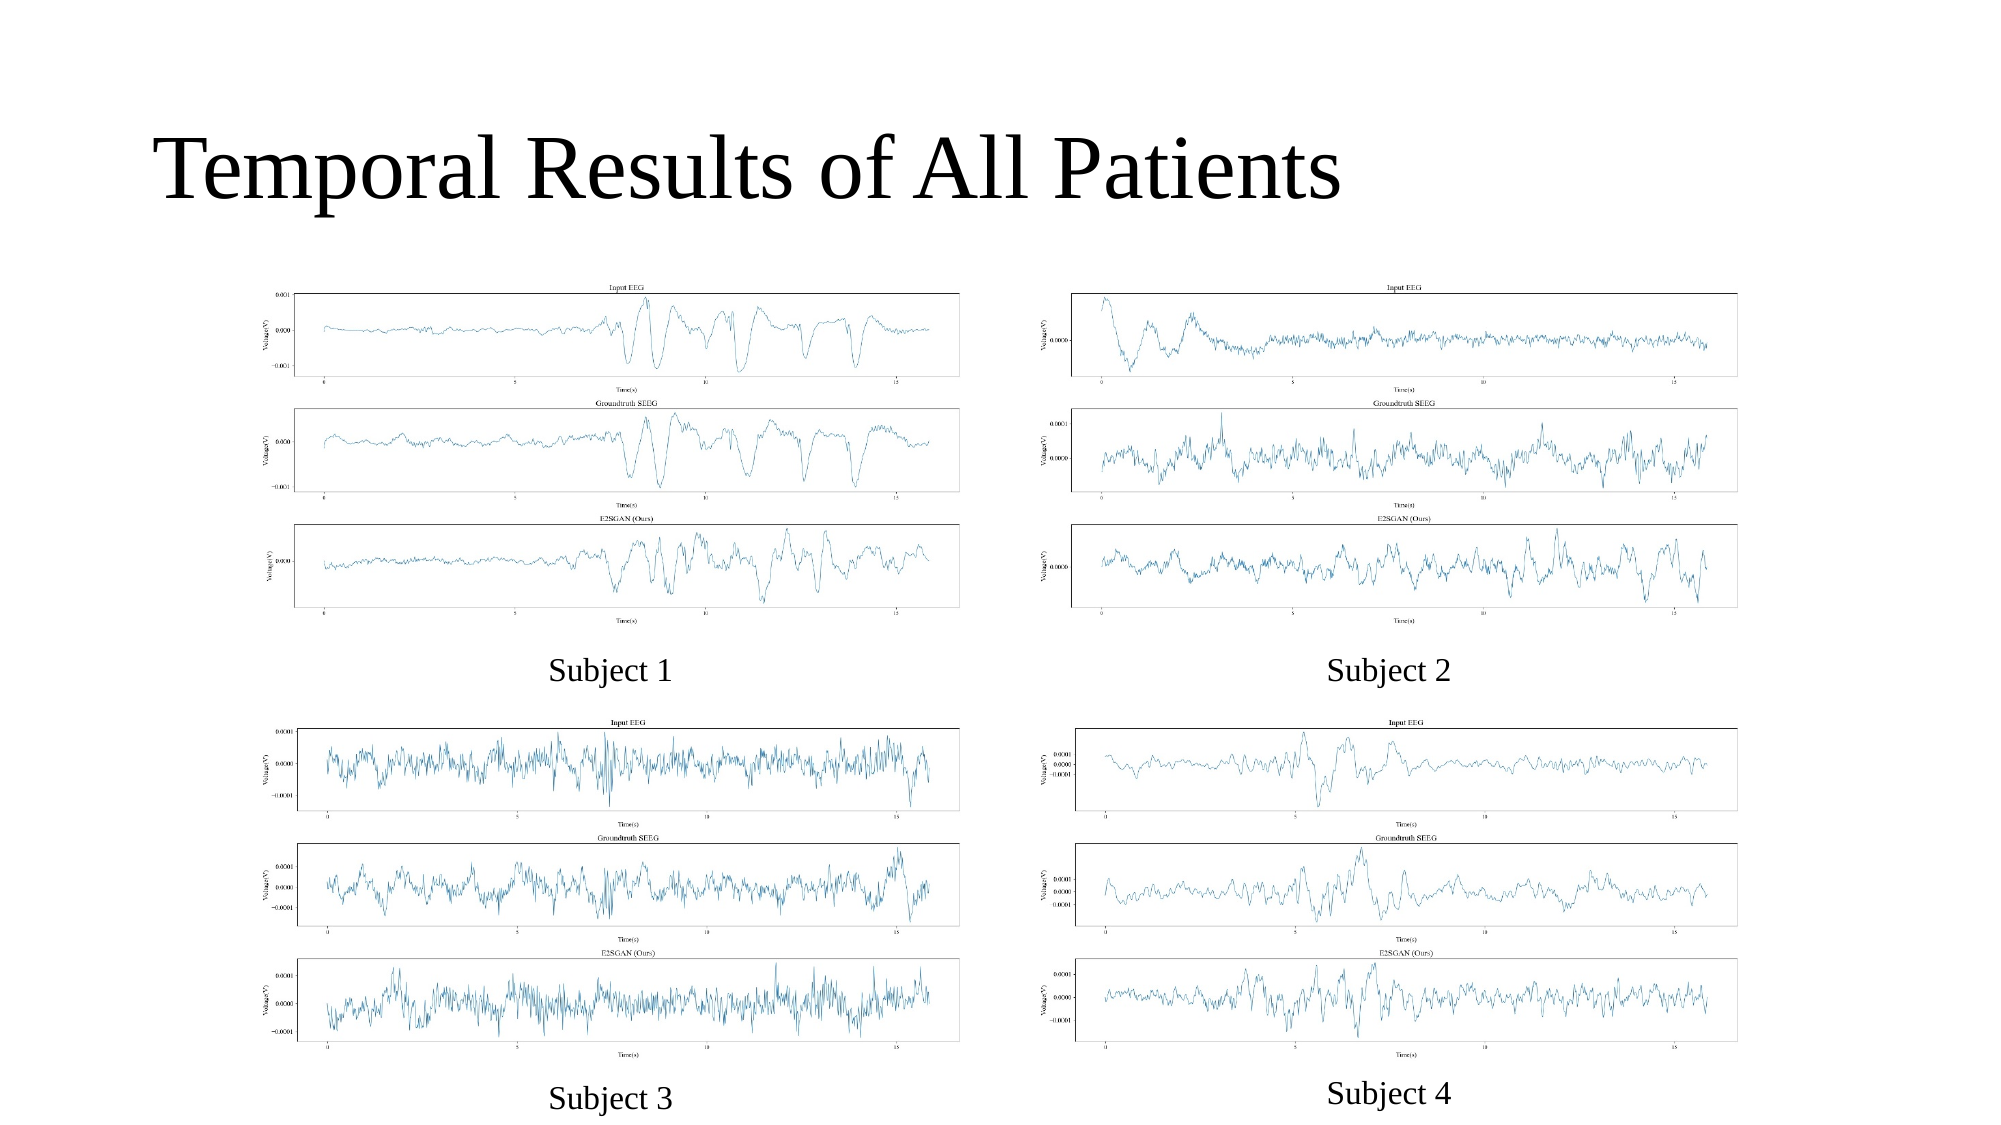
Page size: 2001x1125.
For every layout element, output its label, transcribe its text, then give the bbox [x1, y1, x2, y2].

text_box Subject 4 [1258, 1065, 1520, 1119]
picture [1034, 712, 1744, 1065]
picture [256, 277, 966, 631]
text_box Subject 1 [480, 640, 742, 696]
picture [1034, 277, 1744, 631]
text_box Subject 3 [480, 1068, 742, 1124]
text_box Subject 2 [1258, 640, 1520, 696]
picture [256, 712, 966, 1065]
title Temporal Results of All Patients [137, 59, 1863, 278]
